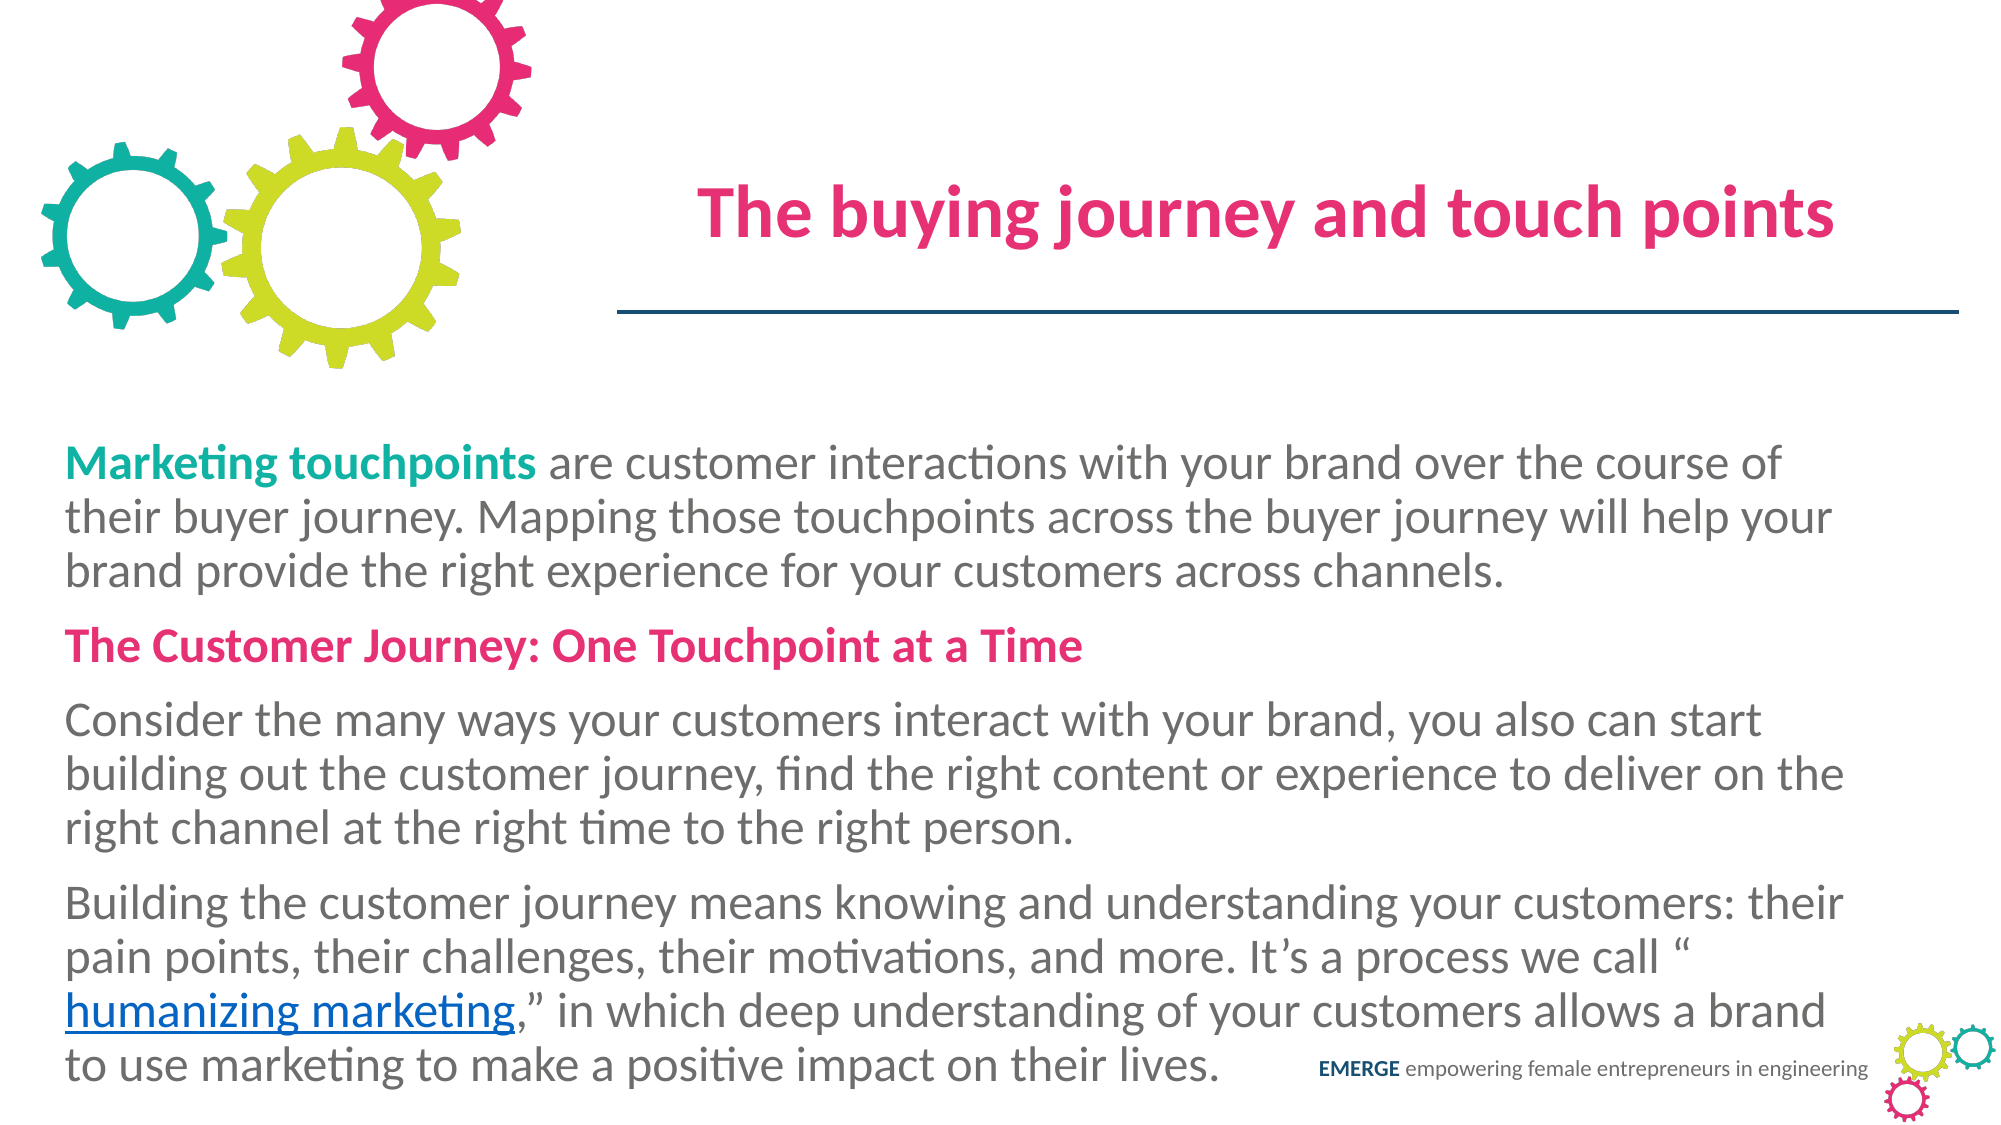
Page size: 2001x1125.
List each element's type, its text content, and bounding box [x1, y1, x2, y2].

picture [4, 0, 613, 428]
list Marketing touchpoints are customer interactions with your brand over the course of their buyer journey. Mapping those touchpoints across the buyer journey will help your brand provide the right experience for your customers across channels. The Customer Journey: One Touchpoint at a Time Consider the many ways your customers interact with your brand, you also can start building out the customer journey, find the right content or experience to deliver on the right channel at the right time to the right person. Building the customer journey means knowing and understanding your customers: their pain points, their challenges, their motivations, and more. It’s a process we call “humanizing marketing,” in which deep understanding of your customers allows a brand to use marketing to make a positive impact on their lives. [49, 428, 1865, 1081]
list The buying journey and touch points [682, 165, 1898, 280]
picture [1865, 995, 2001, 1125]
